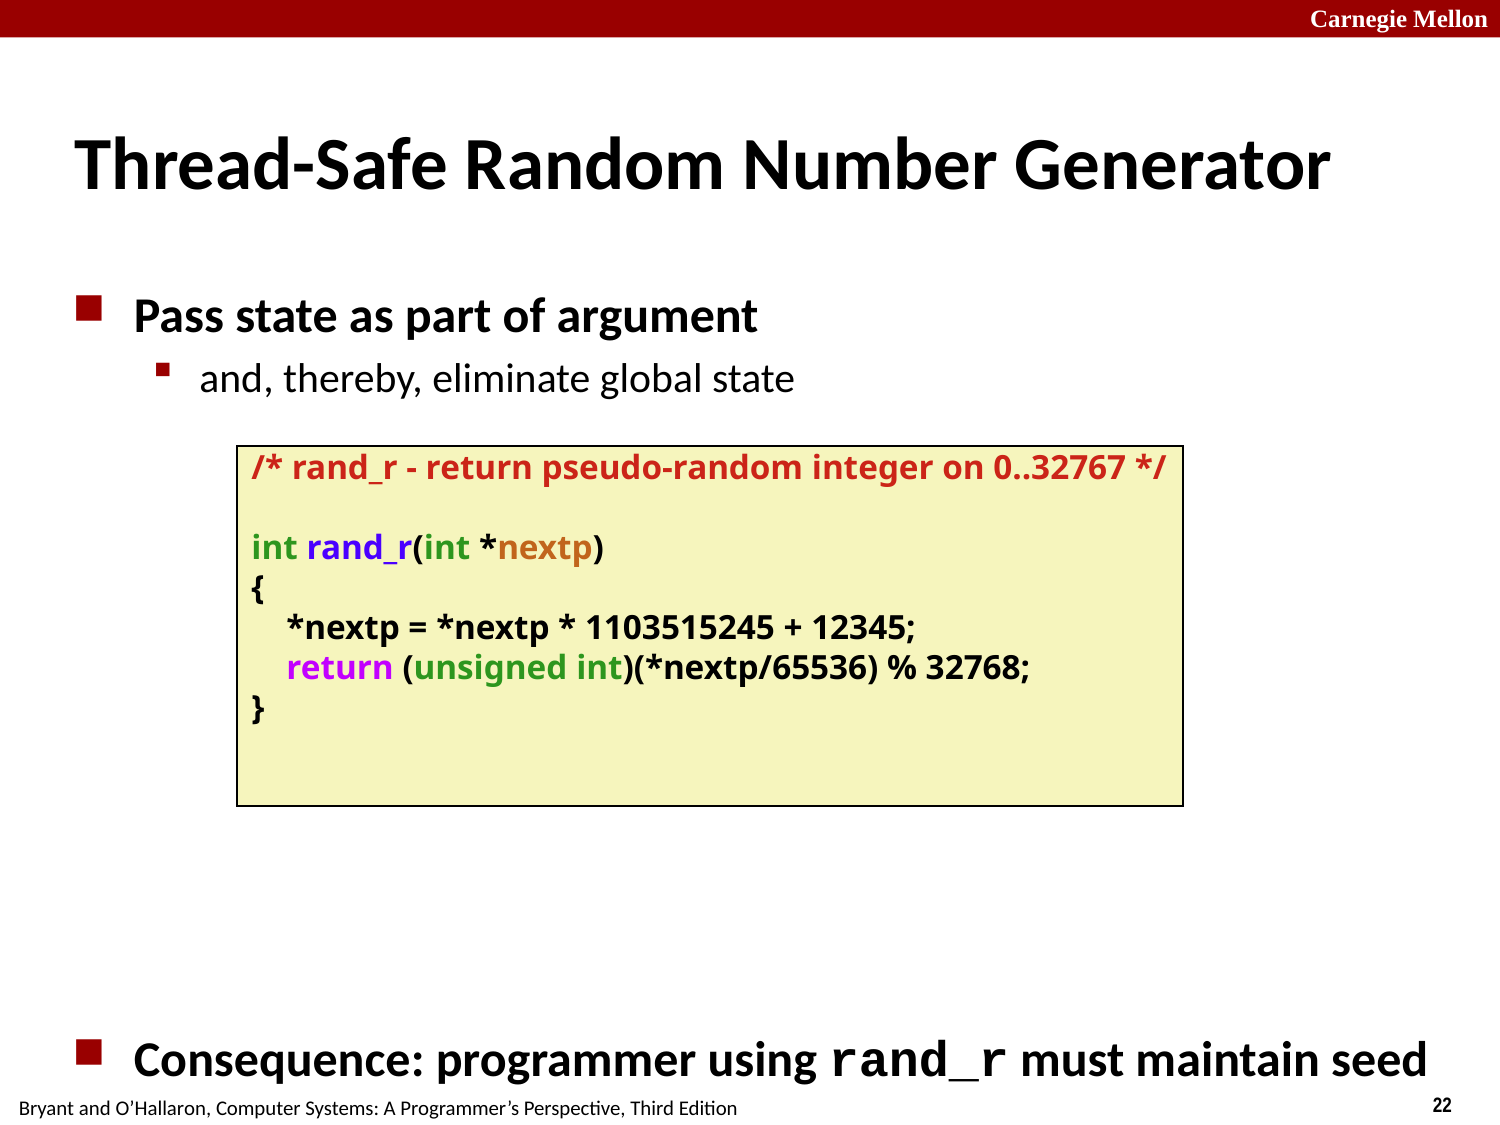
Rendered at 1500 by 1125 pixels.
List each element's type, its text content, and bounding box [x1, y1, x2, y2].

text_box /* rand_r - return pseudo-random integer on 0..32767 */ int rand_r(int *nextp) { *nextp = *nextp * 1103515245 + 12345; return (unsigned int)(*nextp/65536) % 32768; } [236, 446, 1183, 806]
list Pass state as part of argument and, thereby, eliminate global state Consequence: programmer using rand_r must maintain seed [62, 274, 1466, 601]
title Thread-Safe Random Number Generator [59, 80, 1401, 238]
